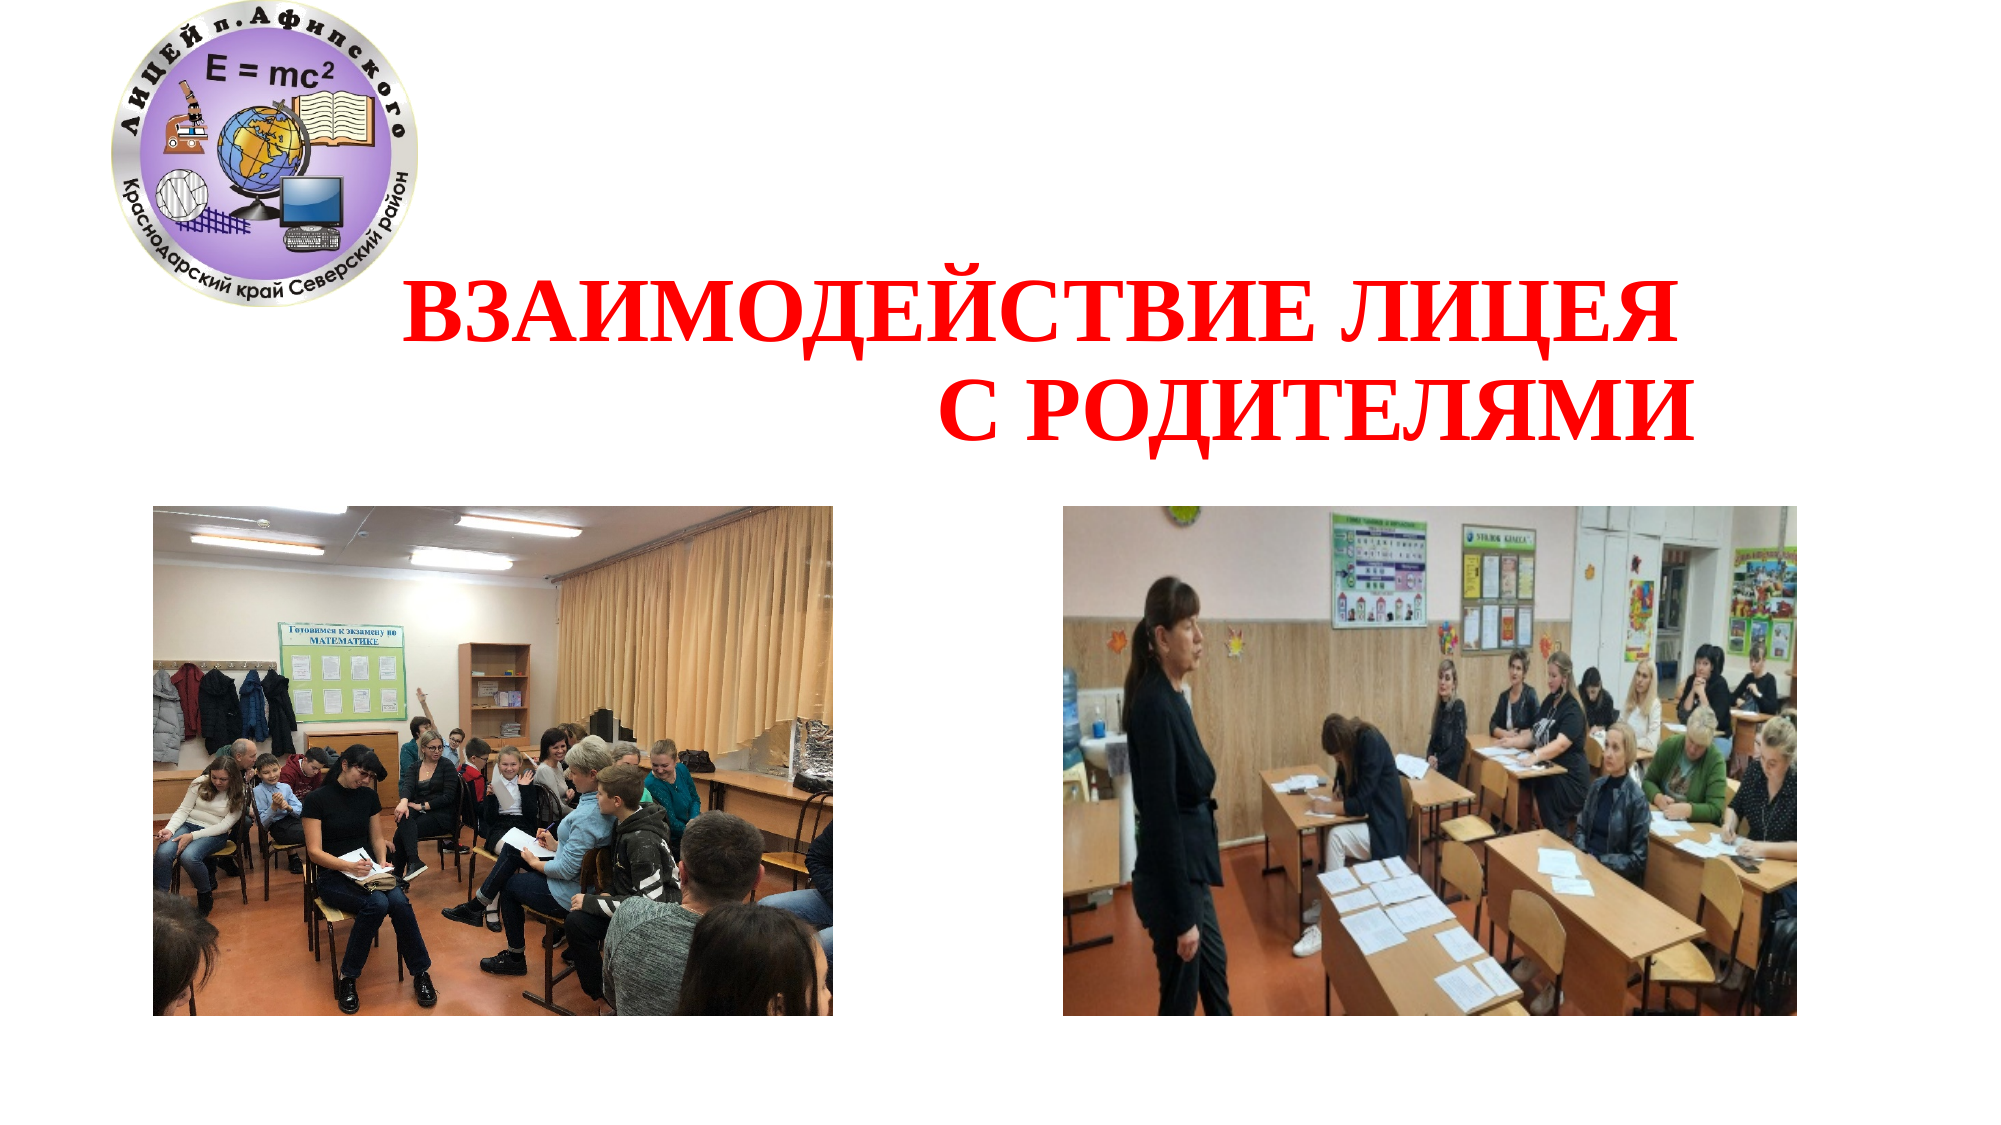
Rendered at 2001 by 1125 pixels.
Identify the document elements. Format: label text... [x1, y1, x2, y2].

title ВЗАИМОДЕЙСТВИЕ ЛИЦЕЯ С РОДИТЕЛЯМИ [378, 306, 1751, 416]
picture [153, 506, 833, 1016]
picture [111, 0, 419, 307]
picture [1063, 506, 1797, 1016]
